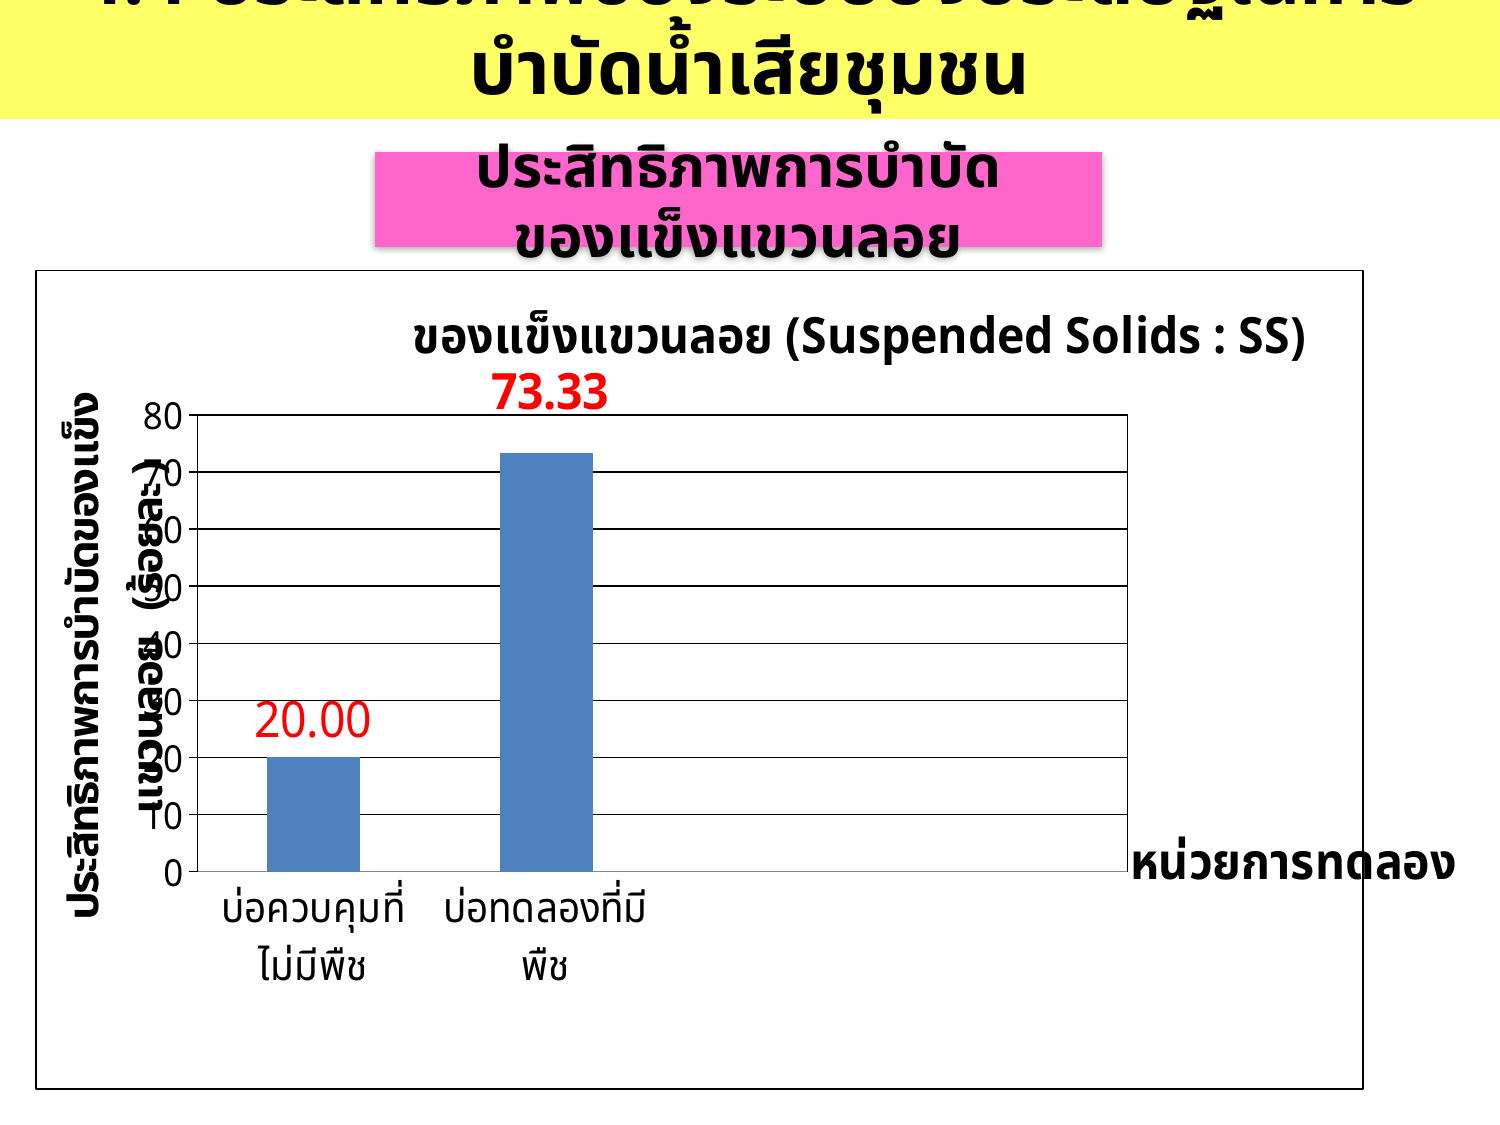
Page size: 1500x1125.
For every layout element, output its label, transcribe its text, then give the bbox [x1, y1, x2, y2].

text_box ประสิทธิภาพการบำบัดของแข็งแขวนลอย [375, 152, 1102, 247]
text_box 4.4 ประสิทธิภาพของระบบบึงประดิษฐ์ในการบำบัดน้ำเสียชุมชน [0, 0, 1500, 119]
chart [34, 269, 1466, 1091]
